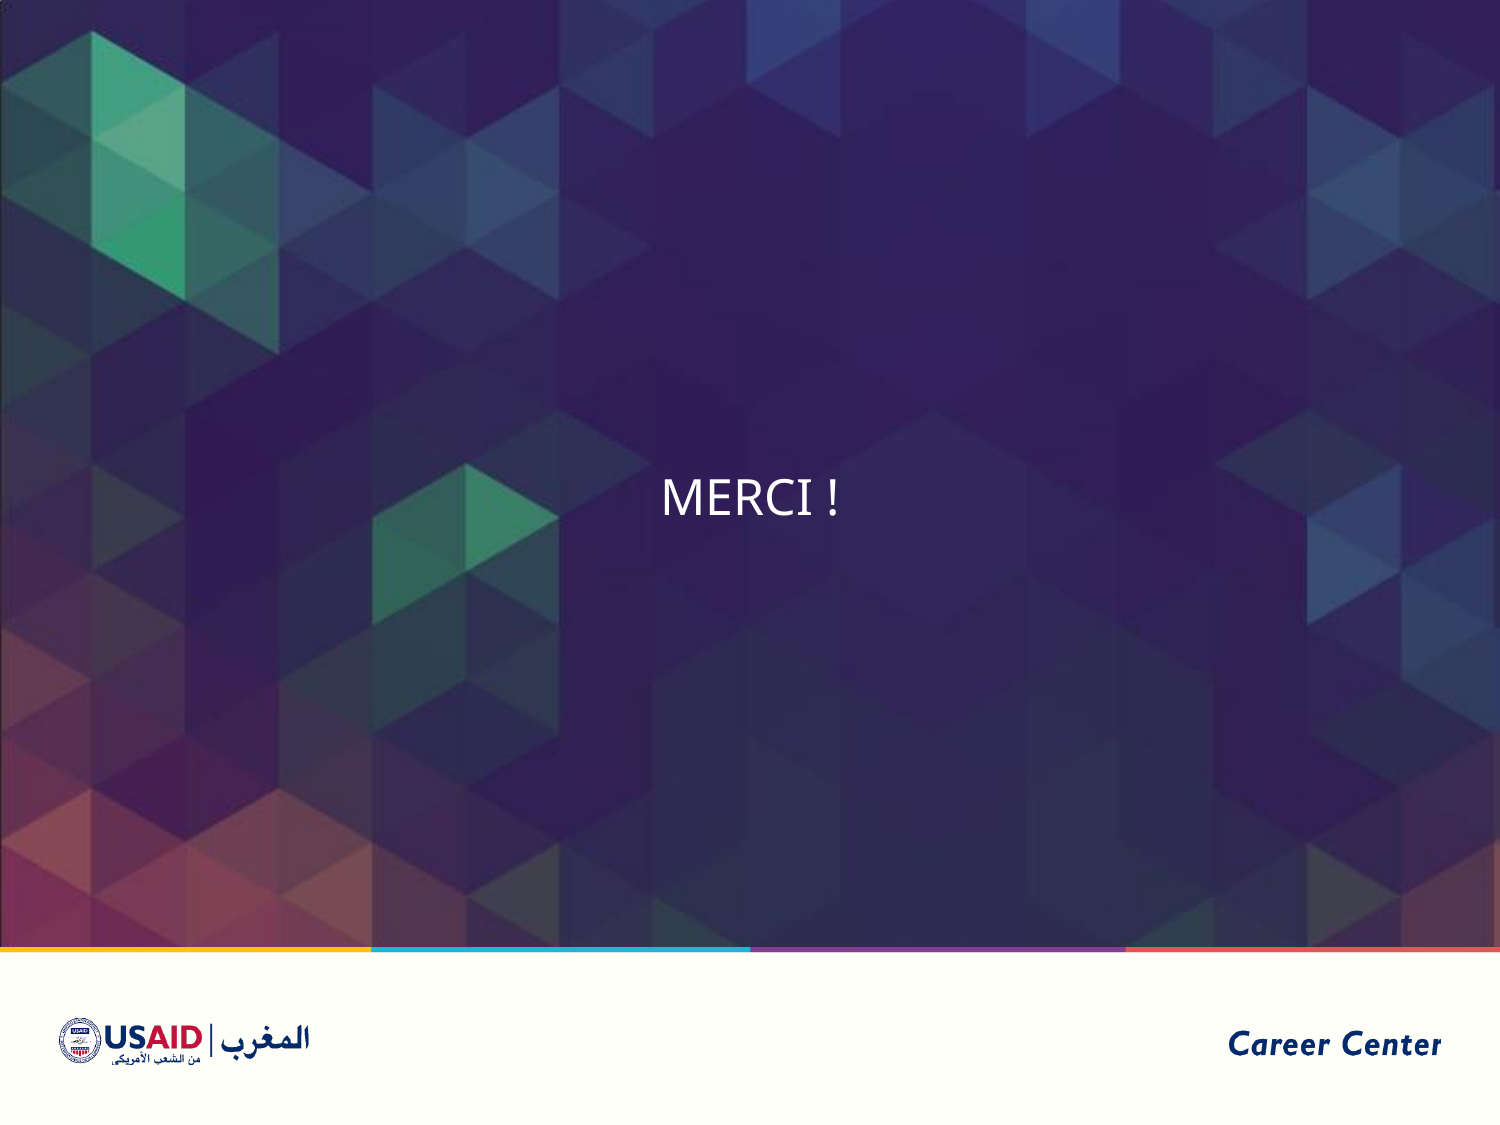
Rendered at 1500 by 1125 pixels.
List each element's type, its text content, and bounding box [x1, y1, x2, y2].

text_box MERCI ! [147, 457, 1353, 565]
picture [0, 0, 1500, 1125]
